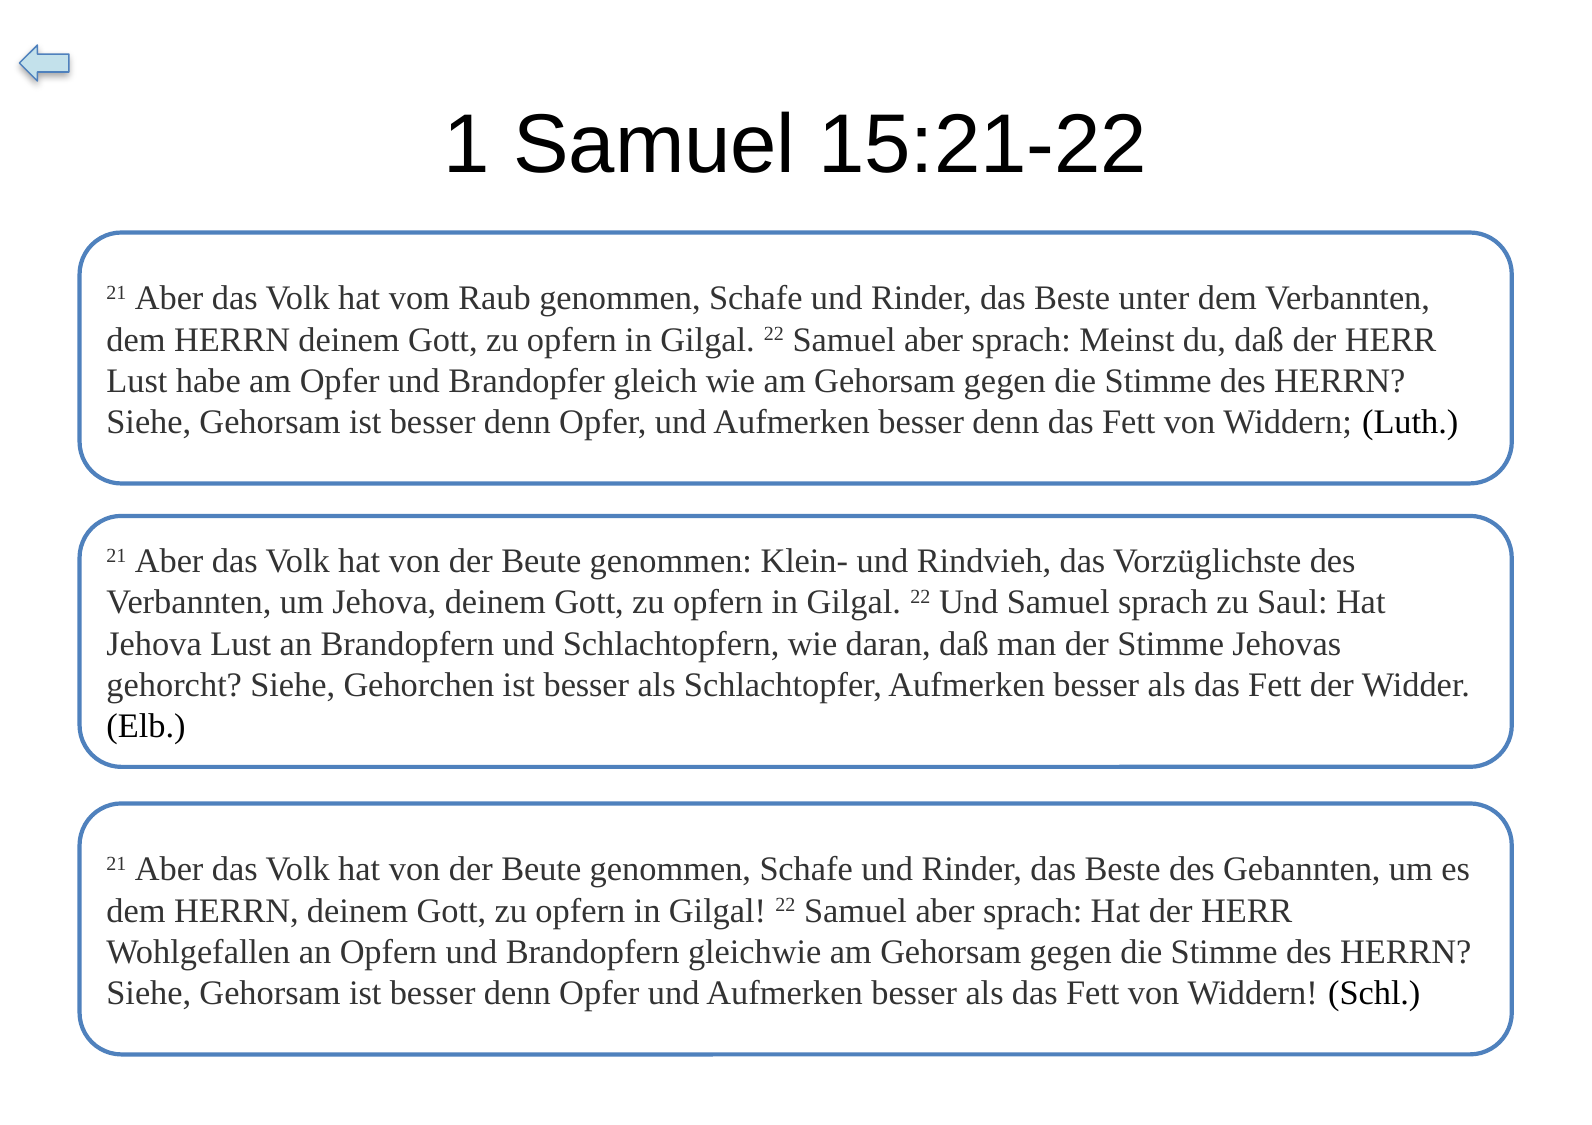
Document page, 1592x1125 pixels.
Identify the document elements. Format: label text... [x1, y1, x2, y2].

text_box 21 Aber das Volk hat von der Beute genommen: Klein- und Rindvieh, das Vorzüglichste des Verbannten, um Jehova, deinem Gott, zu opfern in Gilgal. 22 Und Samuel sprach zu Saul: Hat Jehova Lust an Brandopfern und Schlachtopfern, wie daran, daß man der Stimme Jehovas gehorcht? Siehe, Gehorchen ist besser als Schlachtopfer, Aufmerken besser als das Fett der Widder. (Elb.) [77, 513, 1514, 769]
text_box 21 Aber das Volk hat von der Beute genommen, Schafe und Rinder, das Beste des Gebannten, um es dem HERRN, deinem Gott, zu opfern in Gilgal! 22 Samuel aber sprach: Hat der HERR Wohlgefallen an Opfern und Brandopfern gleichwie am Gehorsam gegen die Stimme des HERRN? Siehe, Gehorsam ist besser denn Opfer und Aufmerken besser als das Fett von Widdern! (Schl.) [77, 801, 1514, 1057]
title 1 Samuel 15:21-22 [79, 45, 1512, 233]
text_box 21 Aber das Volk hat vom Raub genommen, Schafe und Rinder, das Beste unter dem Verbannten, dem HERRN deinem Gott, zu opfern in Gilgal. 22 Samuel aber sprach: Meinst du, daß der HERR Lust habe am Opfer und Brandopfer gleich wie am Gehorsam gegen die Stimme des HERRN? Siehe, Gehorsam ist besser denn Opfer, und Aufmerken besser denn das Fett von Widdern; (Luth.) [77, 230, 1514, 486]
text_box [18, 44, 70, 82]
